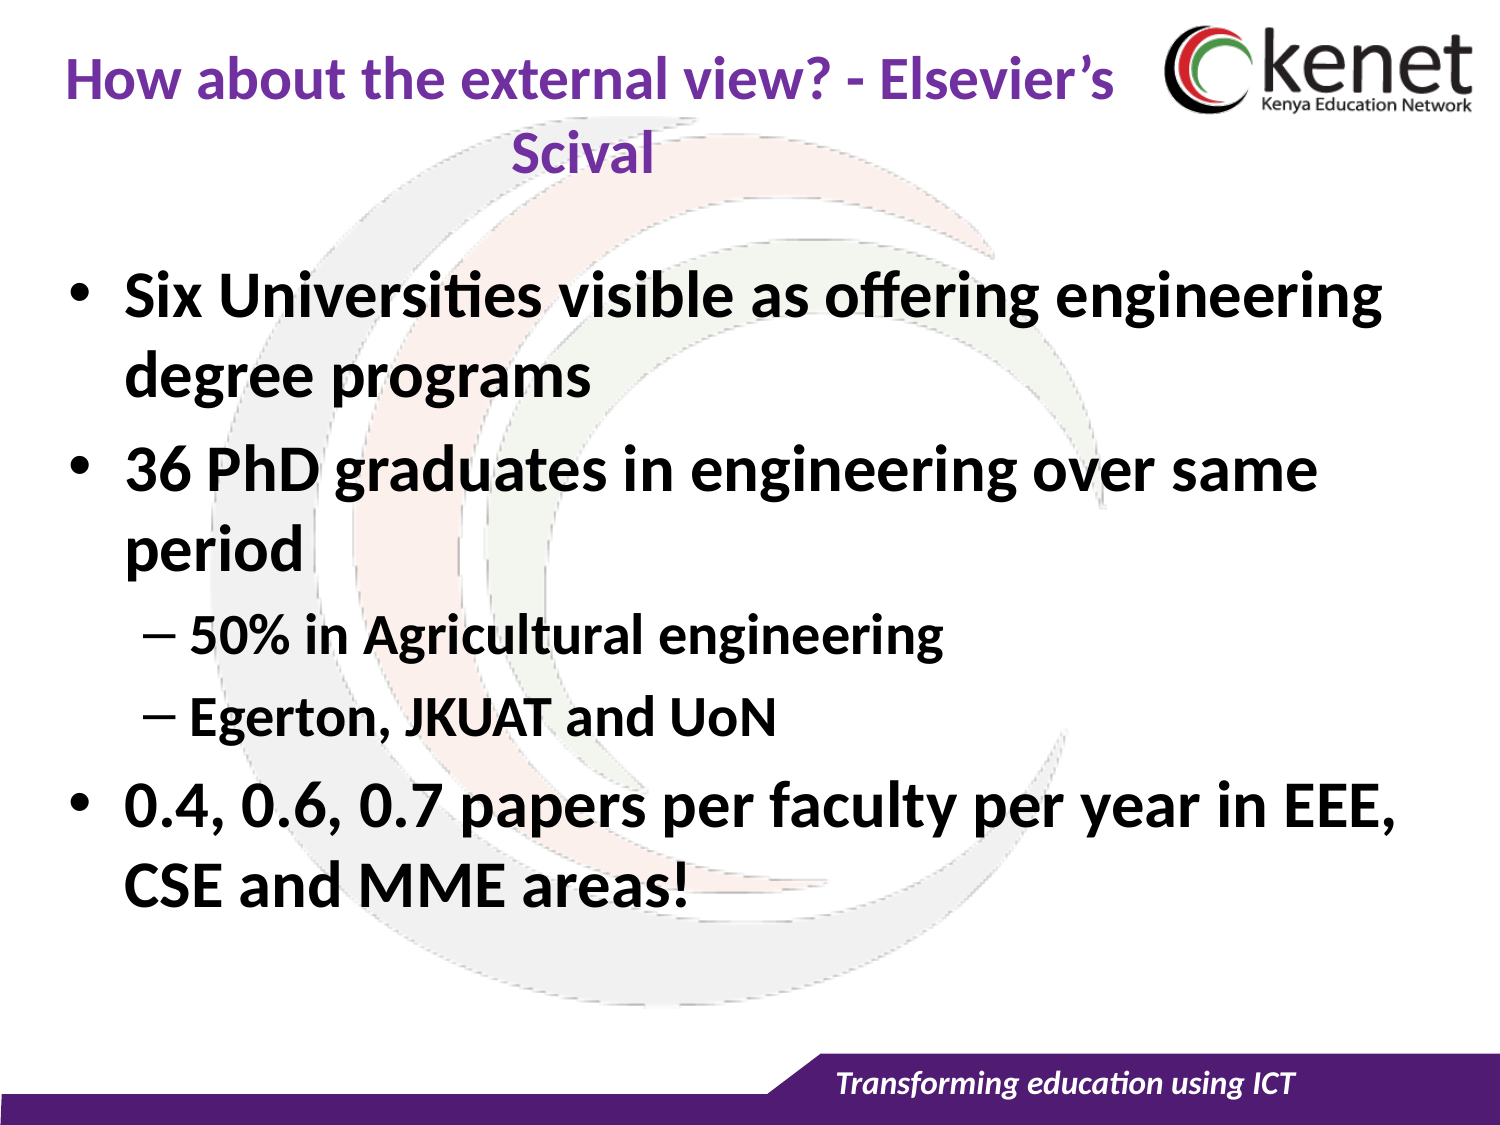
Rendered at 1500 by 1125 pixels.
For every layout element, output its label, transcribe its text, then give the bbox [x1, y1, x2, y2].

picture [1163, 11, 1477, 118]
text_box Transforming education using ICT [820, 1053, 1372, 1115]
text_box [0, 1053, 1500, 1125]
list Six Universities visible as offering engineering degree programs 36 PhD graduates in engineering over same period 50% in Agricultural engineering Egerton, JKUAT and UoN 0.4, 0.6, 0.7 papers per faculty per year in EEE, CSE and MME areas! [1110, 243, 1459, 1005]
picture [210, 116, 1107, 1009]
title How about the external view? - Elsevier’s Scival [17, 30, 1164, 194]
list Six Universities visible as offering engineering degree programs 36 PhD graduates in engineering over same period 50% in Agricultural engineering Egerton, JKUAT and UoN 0.4, 0.6, 0.7 papers per faculty per year in EEE, CSE and MME areas! [53, 243, 205, 1005]
